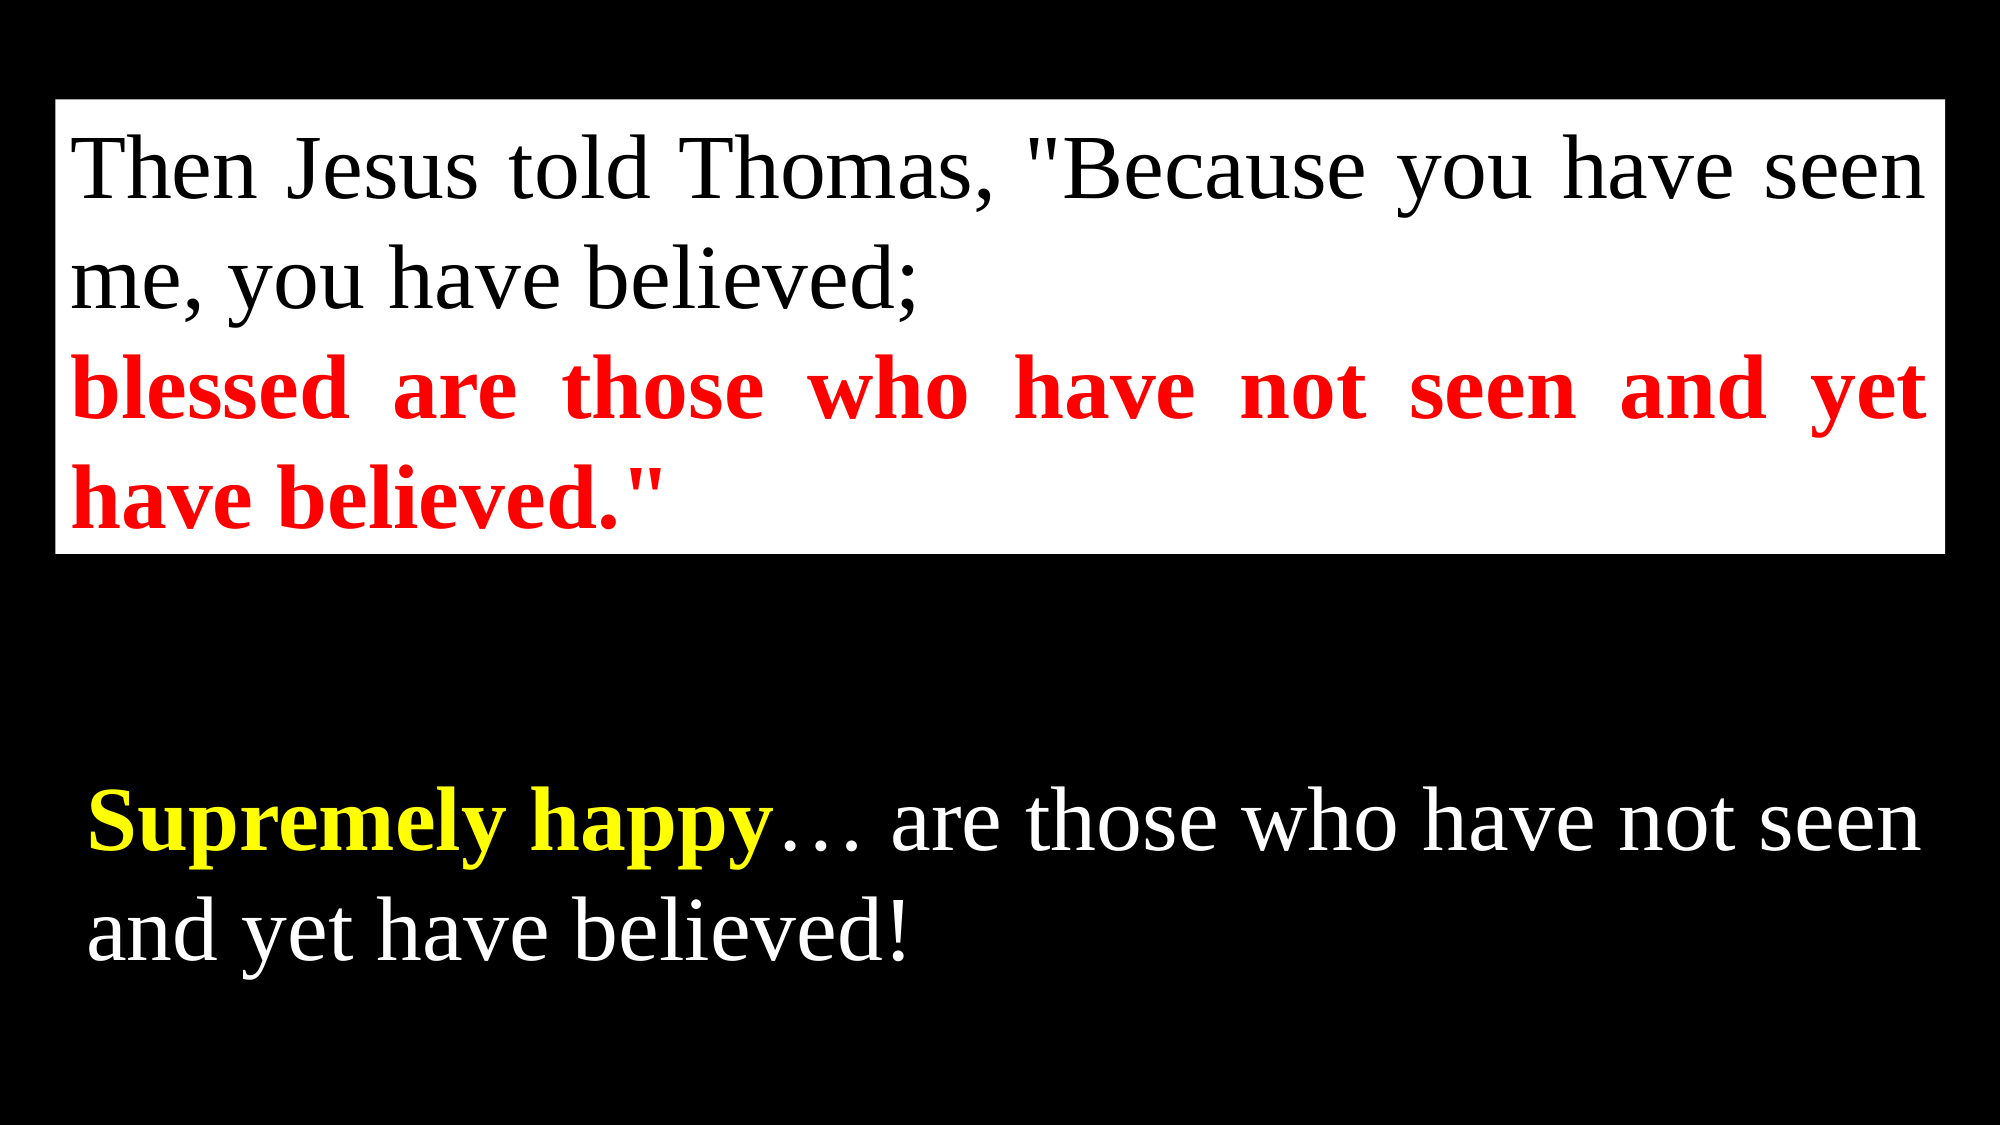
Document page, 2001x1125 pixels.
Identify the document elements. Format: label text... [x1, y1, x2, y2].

text_box Supremely happy… are those who have not seen and yet have believed! [71, 751, 1946, 987]
text_box Then Jesus told Thomas, "Because you have seen me, you have believed; blessed are those who have not seen and yet have believed." [55, 99, 1946, 554]
